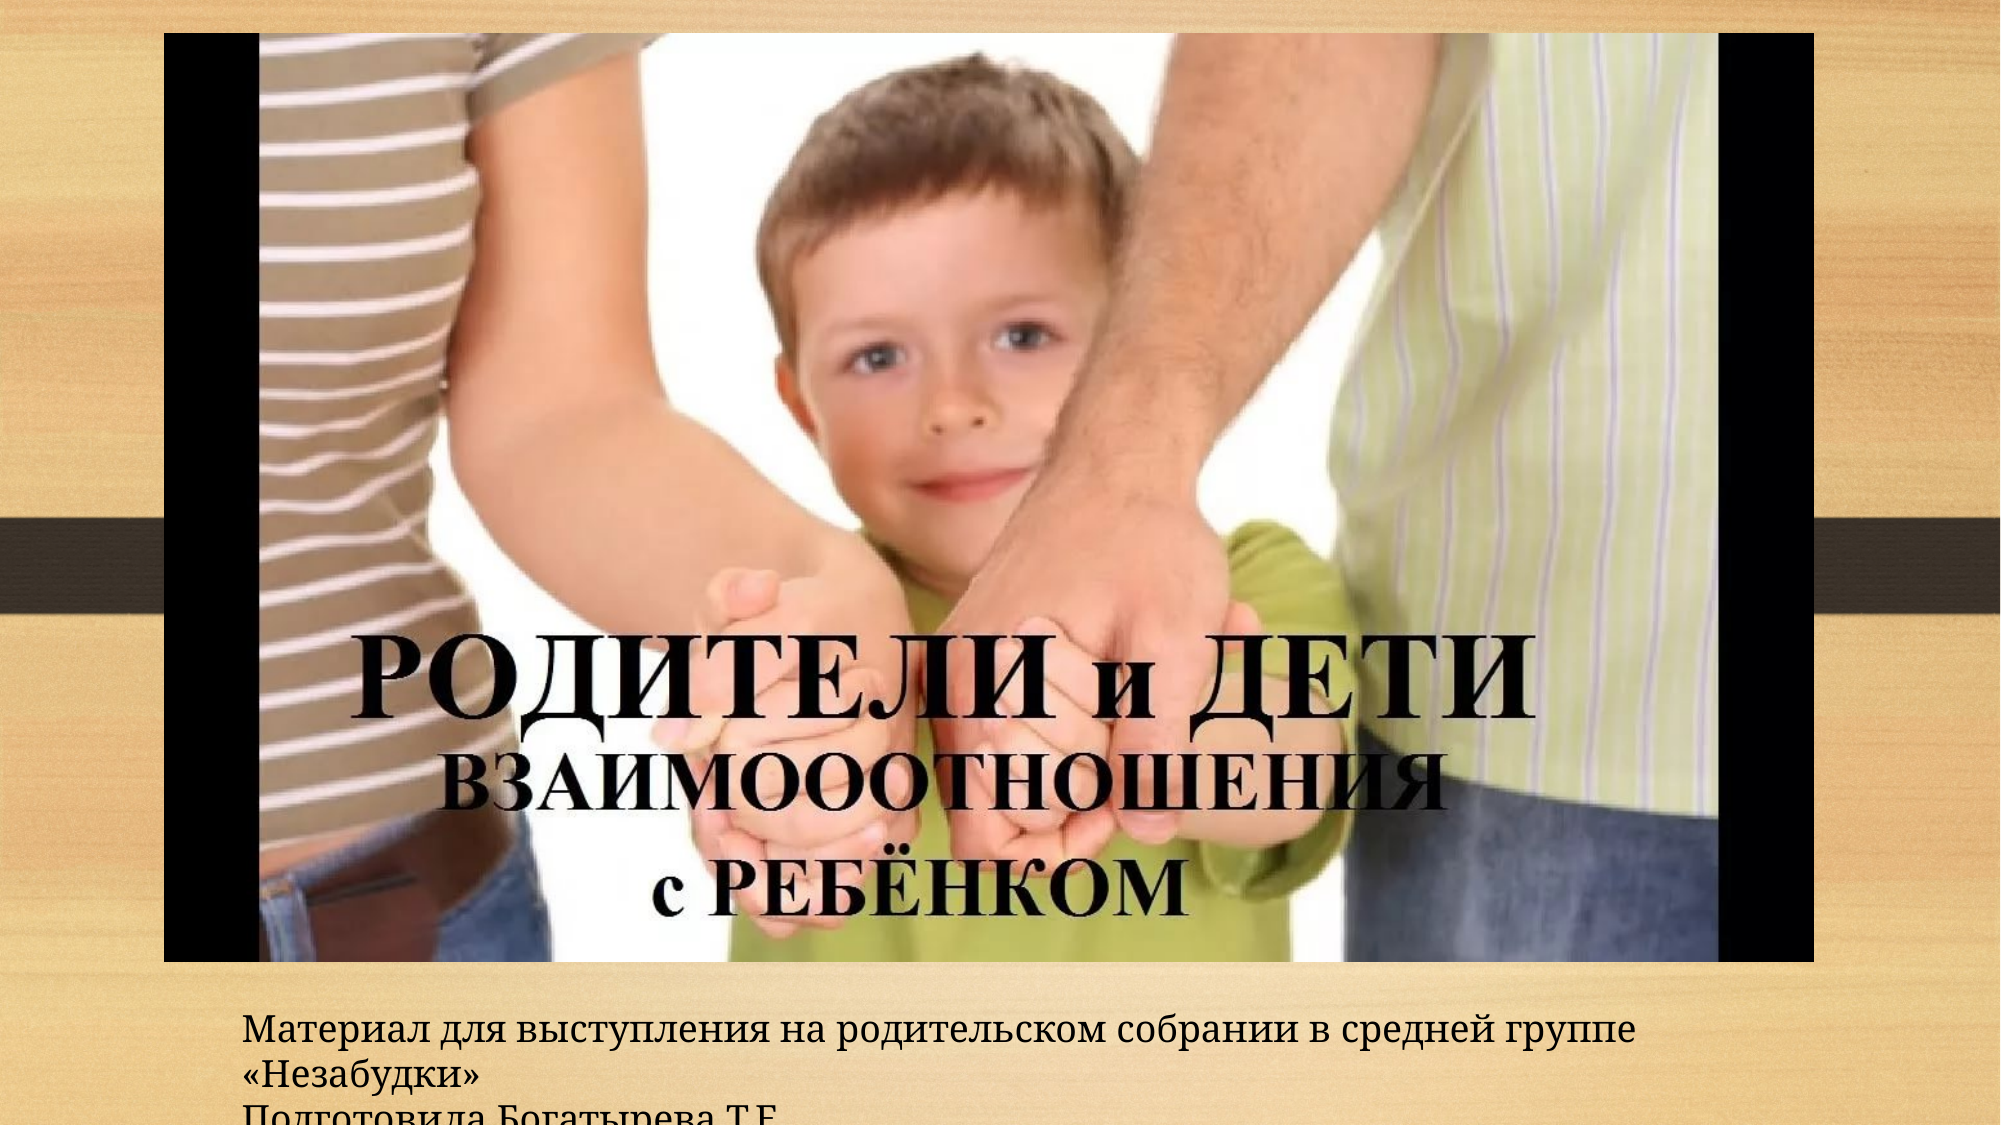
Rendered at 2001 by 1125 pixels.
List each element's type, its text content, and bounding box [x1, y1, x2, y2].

text_box Материал для выступления на родительском собрании в средней группе «Незабудки» Подготовила Богатырева Т.Е. [226, 997, 1742, 1125]
picture [0, 0, 2001, 1125]
